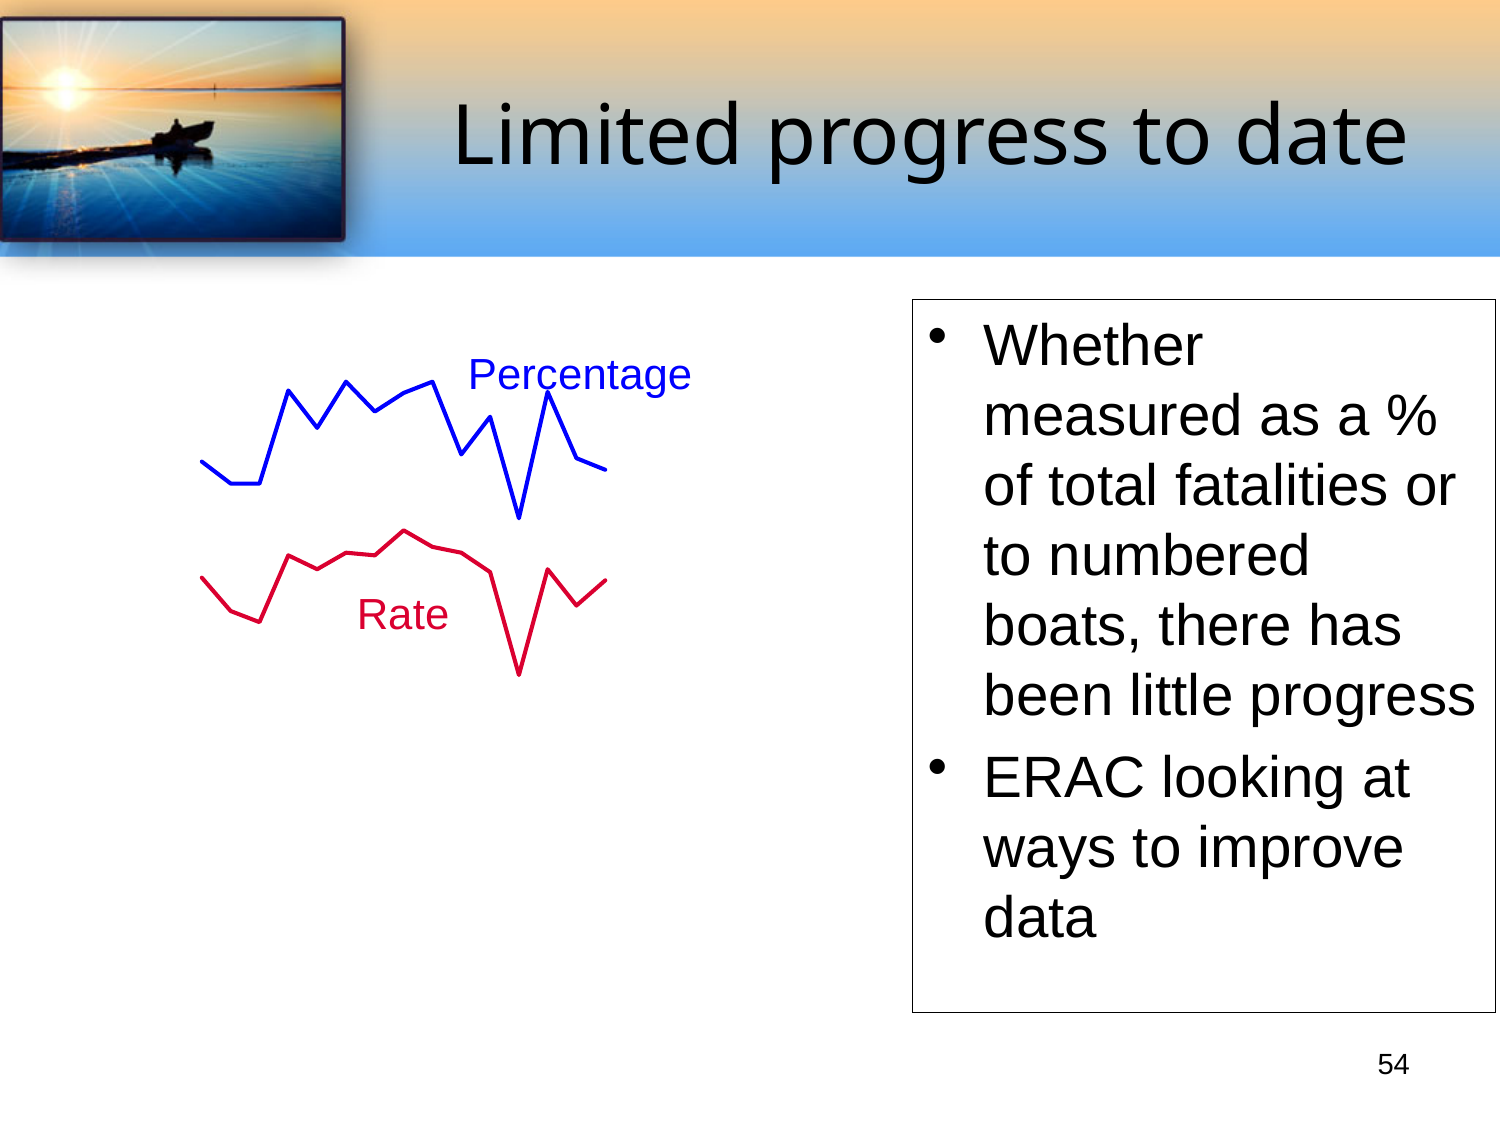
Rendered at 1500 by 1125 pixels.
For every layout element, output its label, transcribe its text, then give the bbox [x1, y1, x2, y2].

title Limited progress to date [62, 37, 1425, 225]
slide_number 54 [1074, 1037, 1425, 1105]
text_box Whether measured as a % of total fatalities or to numbered boats, there has been little progress ERAC looking at ways to improve data [912, 299, 1496, 1013]
picture [0, 0, 1500, 1125]
